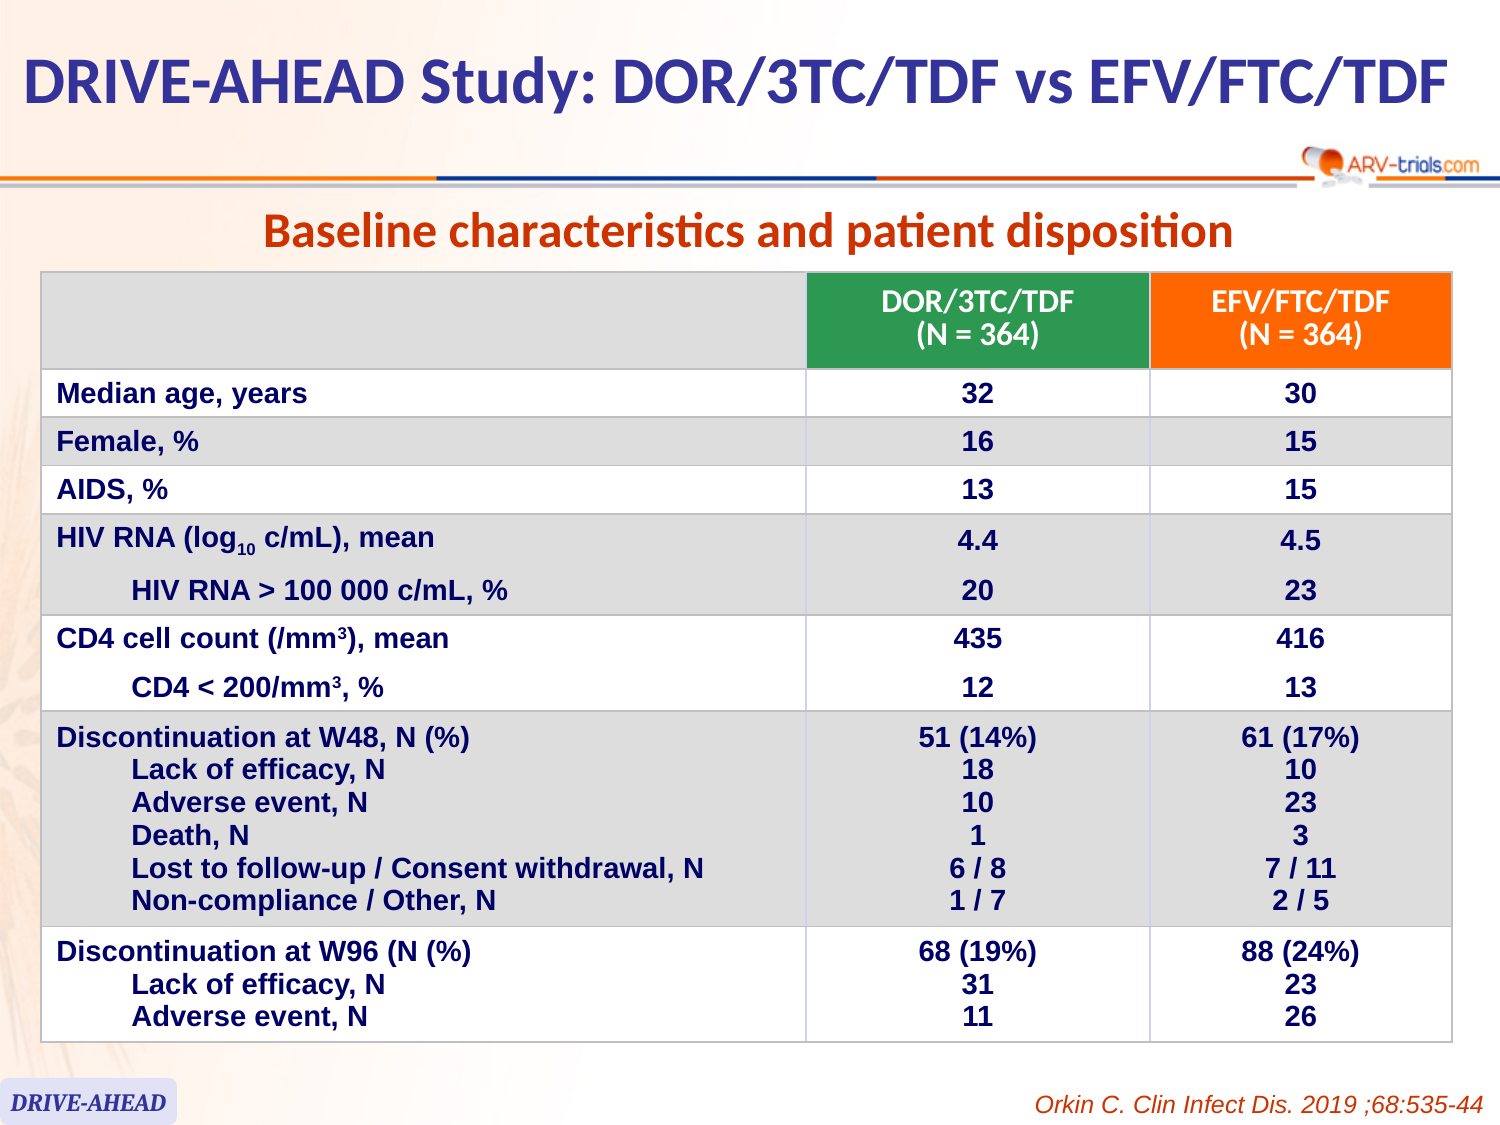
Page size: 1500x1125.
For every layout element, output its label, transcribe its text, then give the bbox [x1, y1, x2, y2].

table_cell Discontinuation at W48, N (%) Lack of efficacy, N Adverse event, N Death, N Lost to follow-up / Consent withdrawal, N Non-compliance / Other, N [42, 712, 805, 926]
table_cell 32 [807, 370, 1149, 416]
table_cell 416 [1151, 616, 1451, 663]
text_box Baseline characteristics and patient disposition [248, 190, 1250, 265]
table_cell AIDS, % [42, 466, 805, 513]
table_cell 88 (24%) 23 26 [1151, 927, 1451, 1041]
table_cell 12 [807, 663, 1149, 710]
table_cell HIV RNA (log10 c/mL), mean [42, 515, 805, 566]
table_cell 16 [807, 418, 1149, 465]
table_cell 15 [1151, 466, 1451, 513]
table_cell CD4 cell count (/mm3), mean [42, 616, 805, 663]
table_cell 68 (19%) 31 11 [807, 927, 1149, 1041]
table_cell 4.5 [1151, 515, 1451, 566]
table_cell Median age, years [42, 370, 805, 416]
table_cell 13 [807, 466, 1149, 513]
table_cell 30 [1151, 370, 1451, 416]
table_cell 15 [1151, 418, 1451, 465]
table_header [42, 273, 805, 368]
text_box Orkin C. Clin Infect Dis. 2019 ;68:535-44 [395, 1081, 1500, 1125]
table_cell 61 (17%) 10 23 3 7 / 11 2 / 5 [1151, 712, 1451, 926]
table_cell Discontinuation at W96 (N (%) Lack of efficacy, N Adverse event, N [42, 927, 805, 1041]
text_box DRIVE-AHEAD [0, 1077, 177, 1125]
table_cell 4.4 [807, 515, 1149, 566]
table_header DOR/3TC/TDF (N = 364) [807, 273, 1149, 368]
table_cell CD4 < 200/mm3, % [42, 663, 805, 710]
table_cell 13 [1151, 663, 1451, 710]
picture [0, 0, 1500, 1125]
table_cell 23 [1151, 566, 1451, 614]
table_cell 51 (14%) 18 10 1 6 / 8 1 / 7 [807, 712, 1149, 926]
table_cell HIV RNA > 100 000 c/mL, % [42, 566, 805, 614]
table_cell 435 [807, 616, 1149, 663]
table_header EFV/FTC/TDF (N = 364) [1151, 273, 1451, 368]
table_cell Female, % [42, 418, 805, 465]
title DRIVE-AHEAD Study: DOR/3TC/TDF vs EFV/FTC/TDF [8, 6, 1500, 148]
table_cell 20 [807, 566, 1149, 614]
